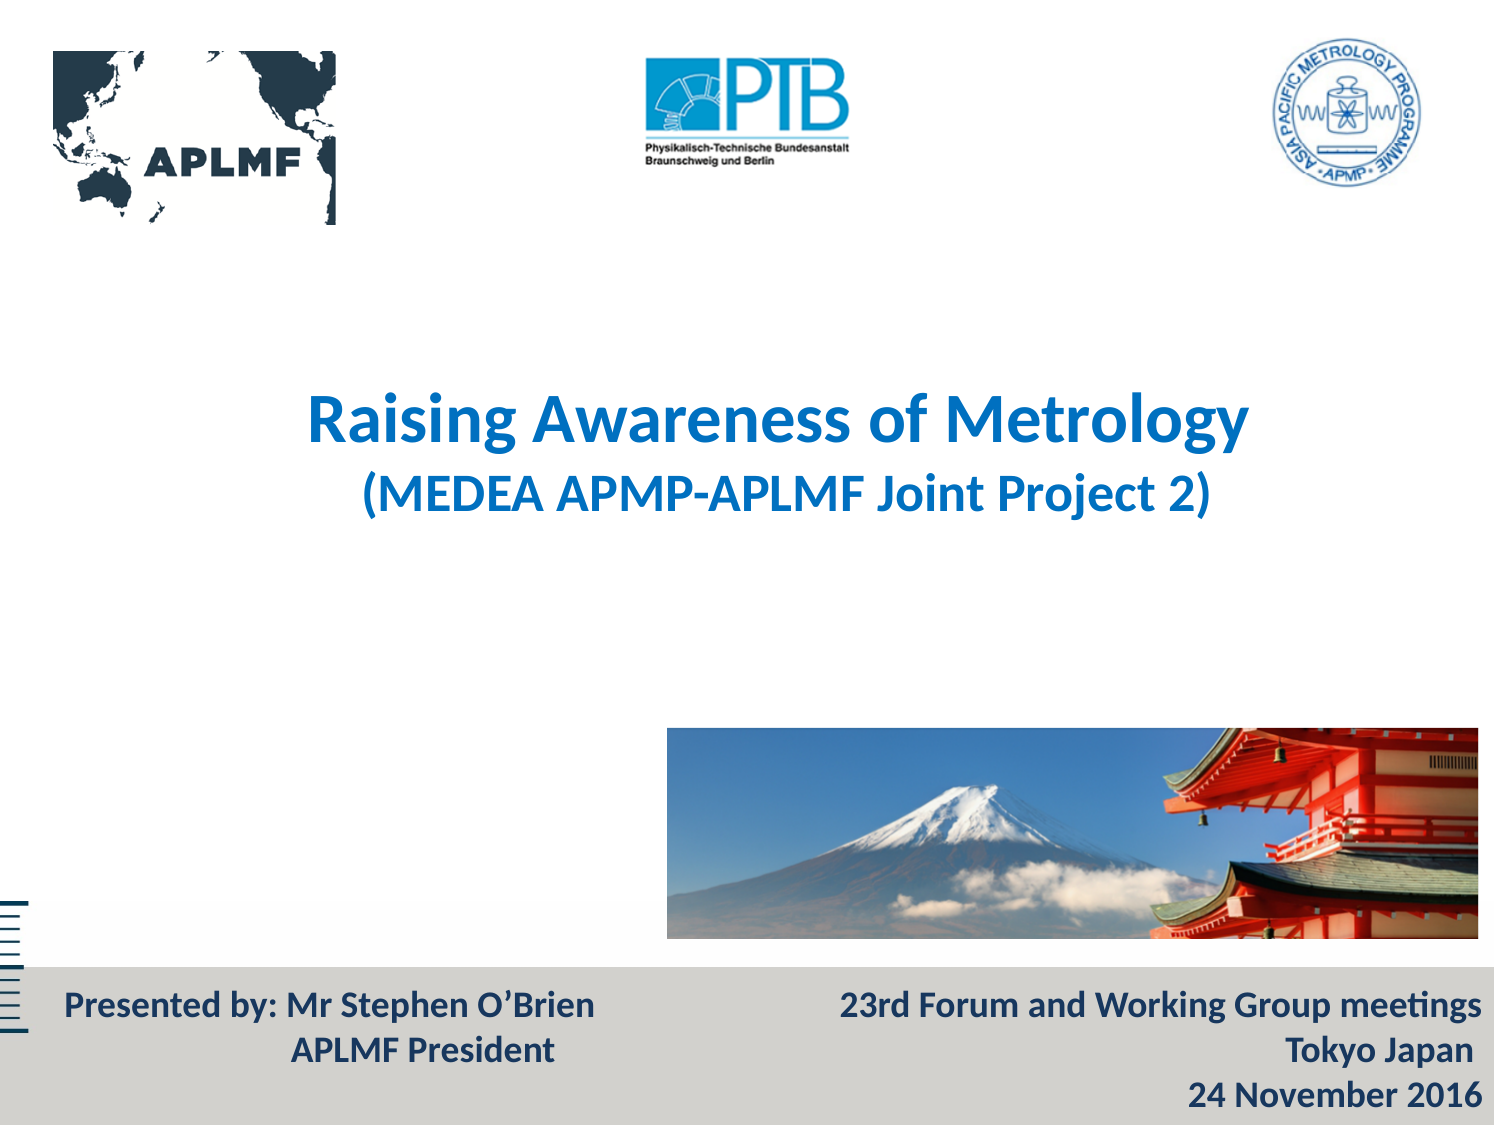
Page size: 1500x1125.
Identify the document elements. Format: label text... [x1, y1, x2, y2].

picture [0, 727, 1494, 1125]
title Raising Awareness of Metrology (MEDEA APMP-APLMF Joint Project 2) [112, 326, 1388, 568]
picture [52, 51, 336, 225]
picture [1269, 30, 1427, 191]
picture [643, 51, 857, 170]
